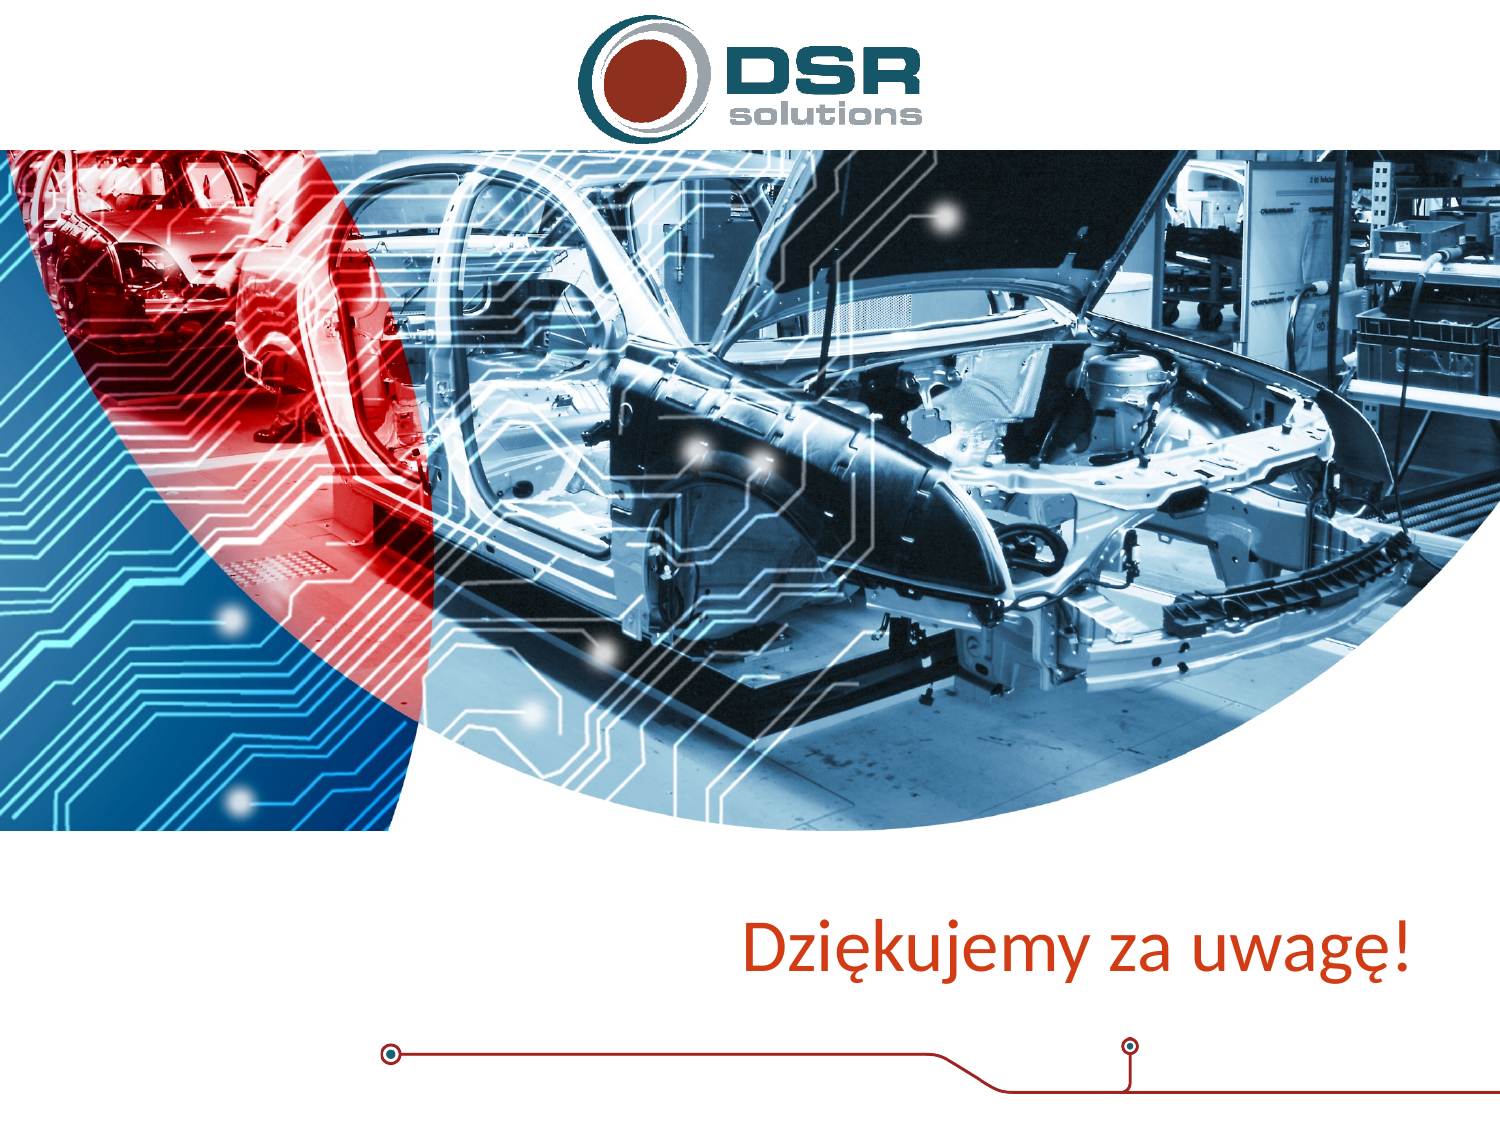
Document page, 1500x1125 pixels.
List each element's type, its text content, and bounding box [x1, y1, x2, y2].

picture [0, 149, 1500, 831]
picture [380, 1024, 1500, 1094]
picture [578, 15, 922, 144]
text_box Dziękujemy za uwagę! [726, 888, 1500, 994]
